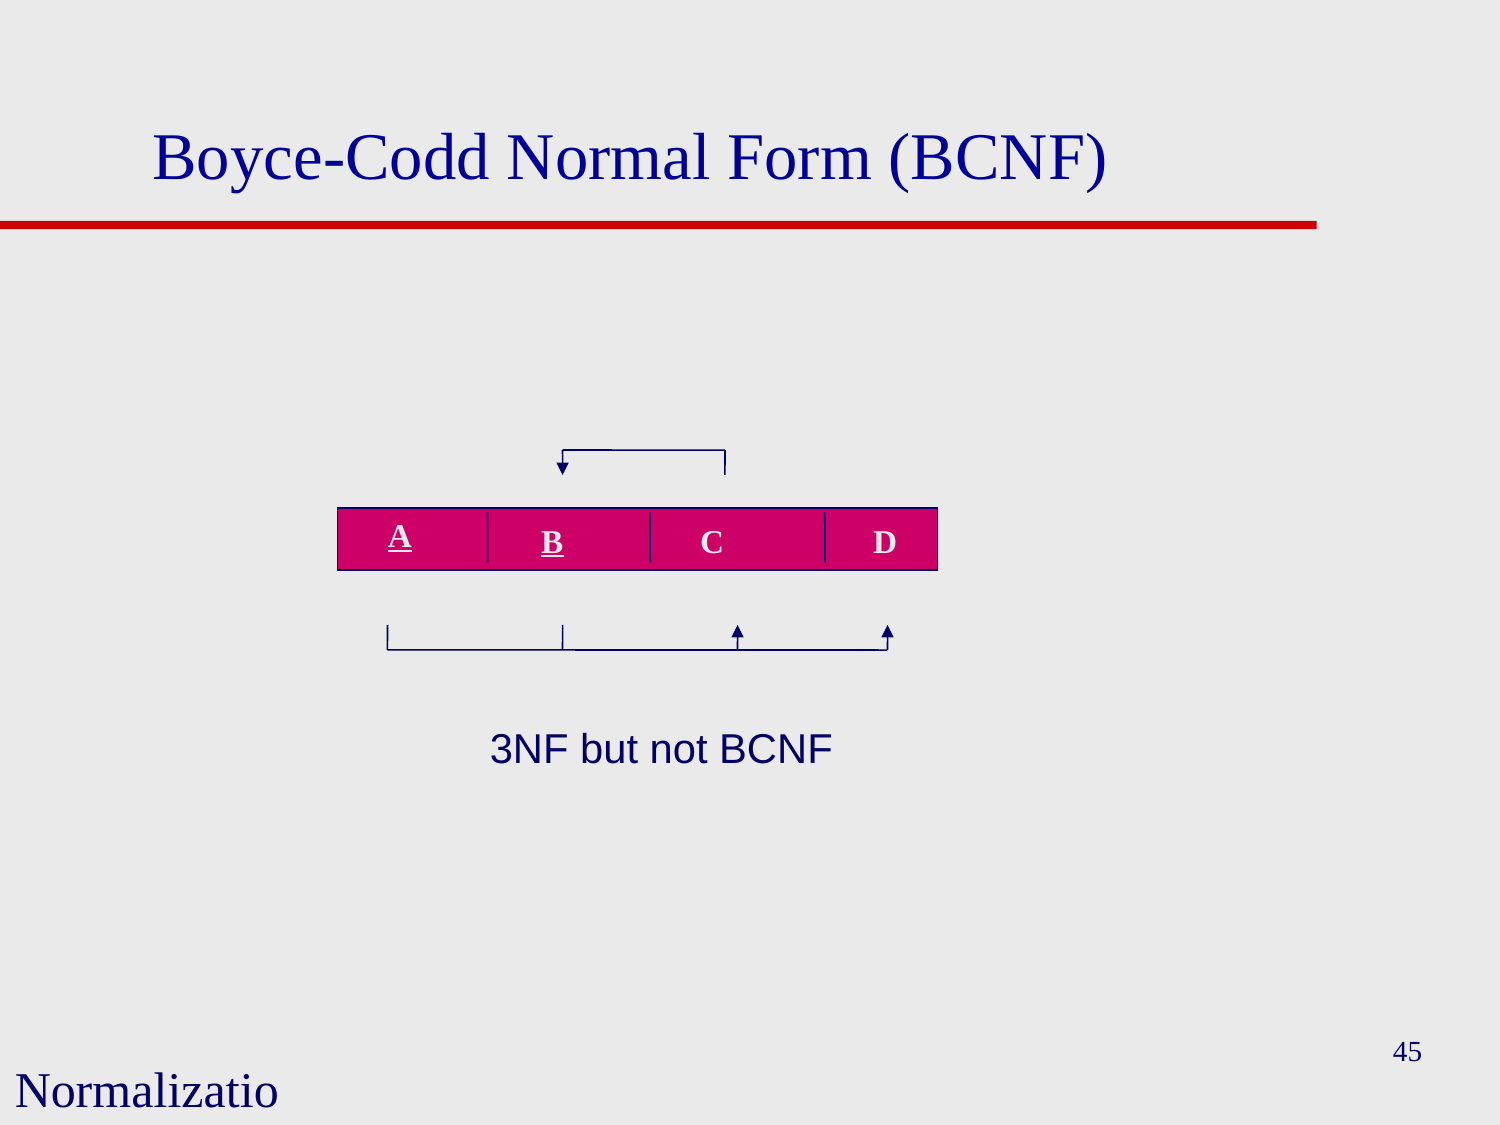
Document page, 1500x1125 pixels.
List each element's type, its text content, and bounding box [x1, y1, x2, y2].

text_box C [685, 512, 740, 568]
text_box [881, 624, 894, 650]
slide_number Normalization [0, 1050, 313, 1125]
text_box [731, 624, 744, 650]
title Boyce-Codd Normal Form (BCNF) [137, 12, 1413, 201]
slide_number 45 [1124, 1012, 1438, 1088]
text_box A [373, 507, 427, 562]
text_box 3NF but not BCNF [474, 714, 848, 780]
text_box [337, 507, 938, 571]
text_box B [526, 512, 579, 568]
text_box [556, 449, 569, 475]
text_box D [858, 512, 913, 568]
